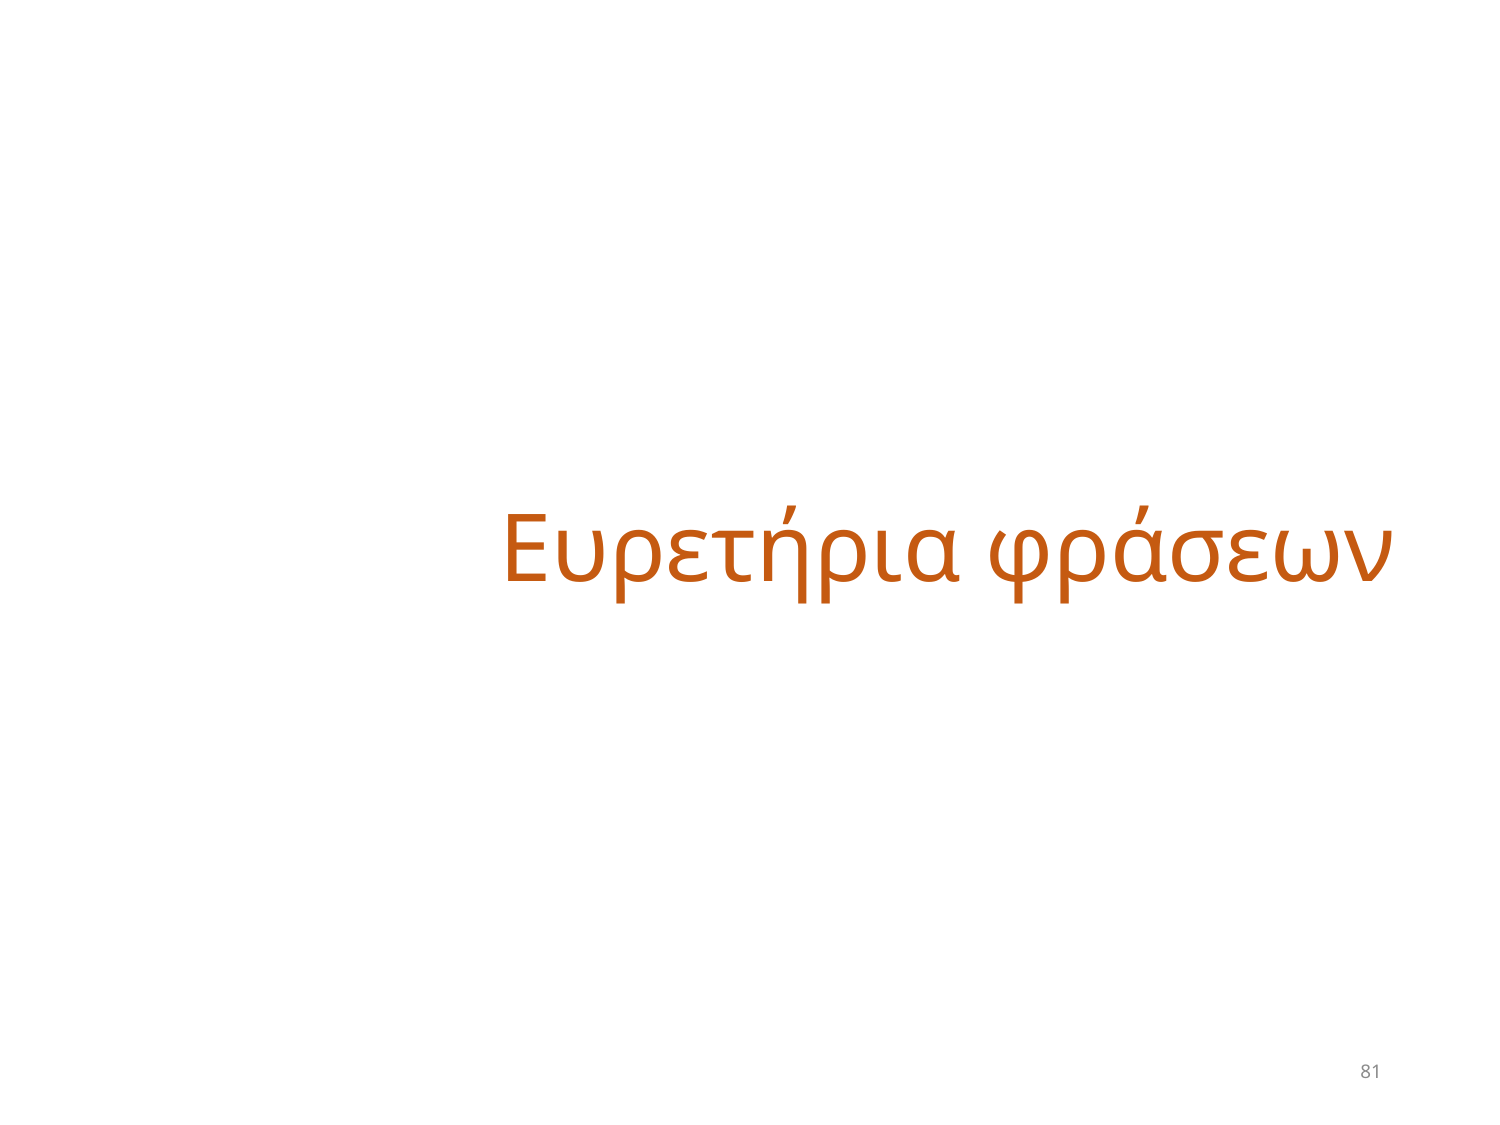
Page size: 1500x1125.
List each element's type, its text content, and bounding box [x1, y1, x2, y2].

slide_number 81 [1059, 1042, 1397, 1103]
title Ευρετήρια φράσεων [135, 385, 1411, 609]
